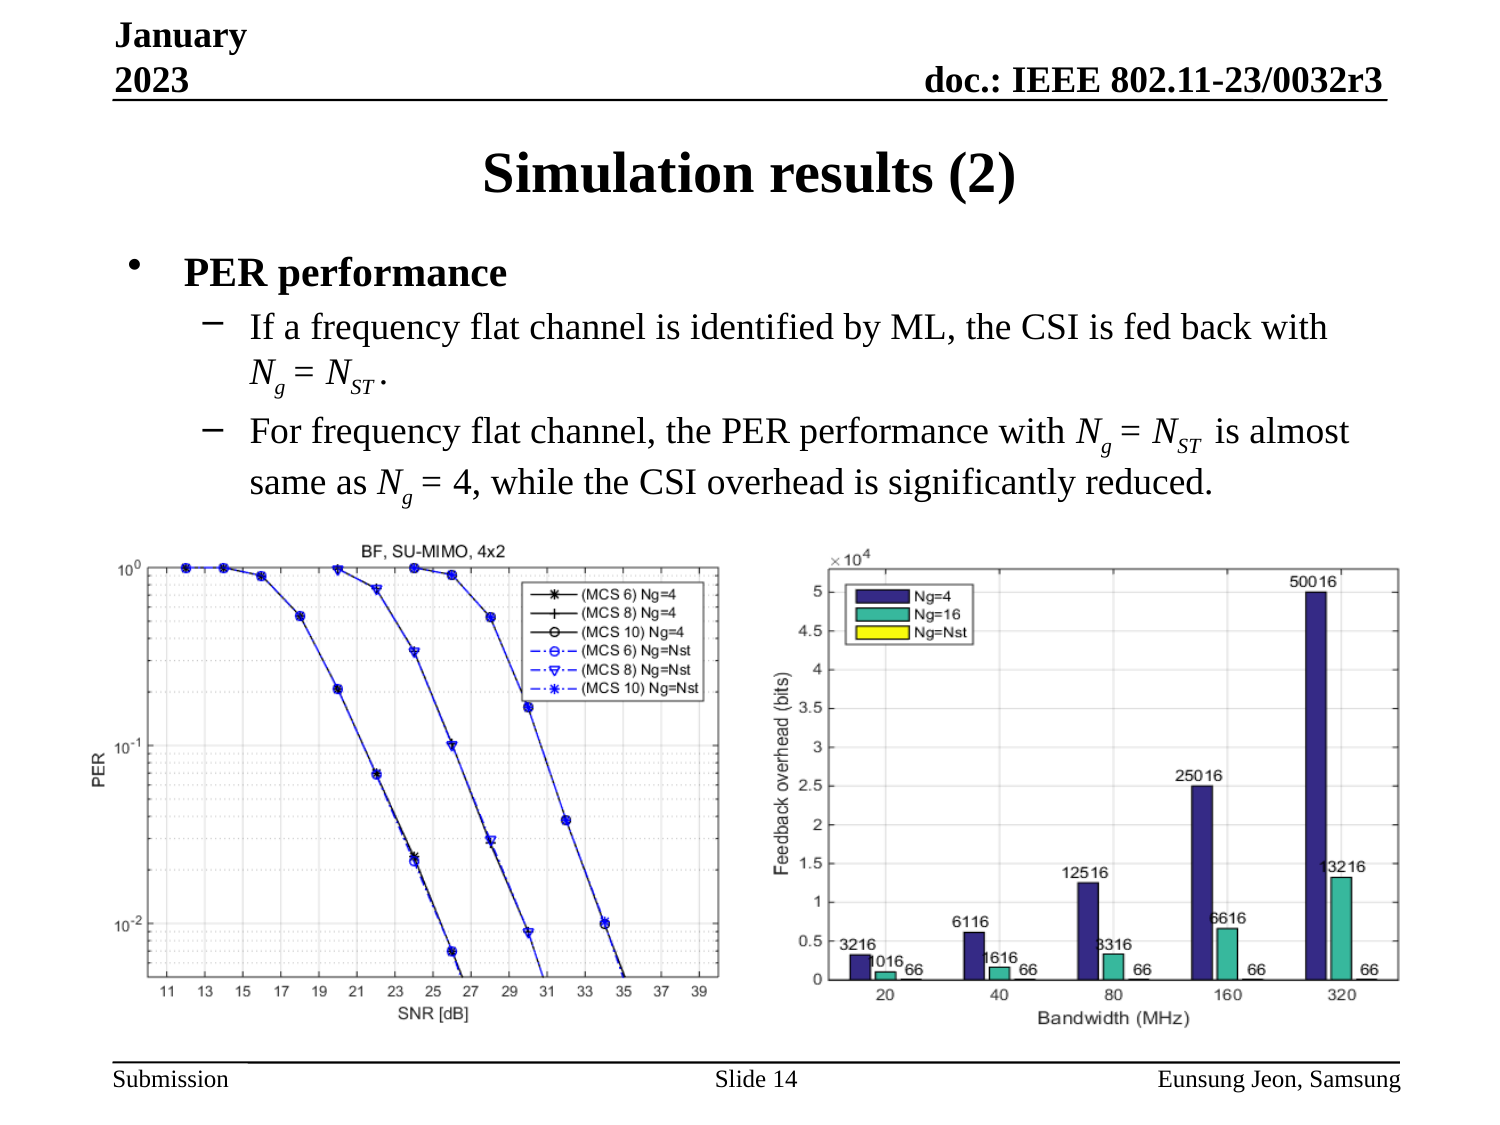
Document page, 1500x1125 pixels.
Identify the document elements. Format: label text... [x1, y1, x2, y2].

title Simulation results (2) [112, 112, 1388, 226]
slide_number Slide 14 [712, 1061, 800, 1093]
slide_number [114, 54, 309, 101]
list PER performance If a frequency flat channel is identified by ML, the CSI is fed back with Ng = NST . For frequency flat channel, the PER performance with Ng = NST is almost same as Ng = 4, while the CSI overhead is significantly reduced. [112, 237, 1388, 531]
picture [52, 530, 1468, 1036]
footer Eunsung Jeon, Samsung [1133, 1061, 1402, 1093]
